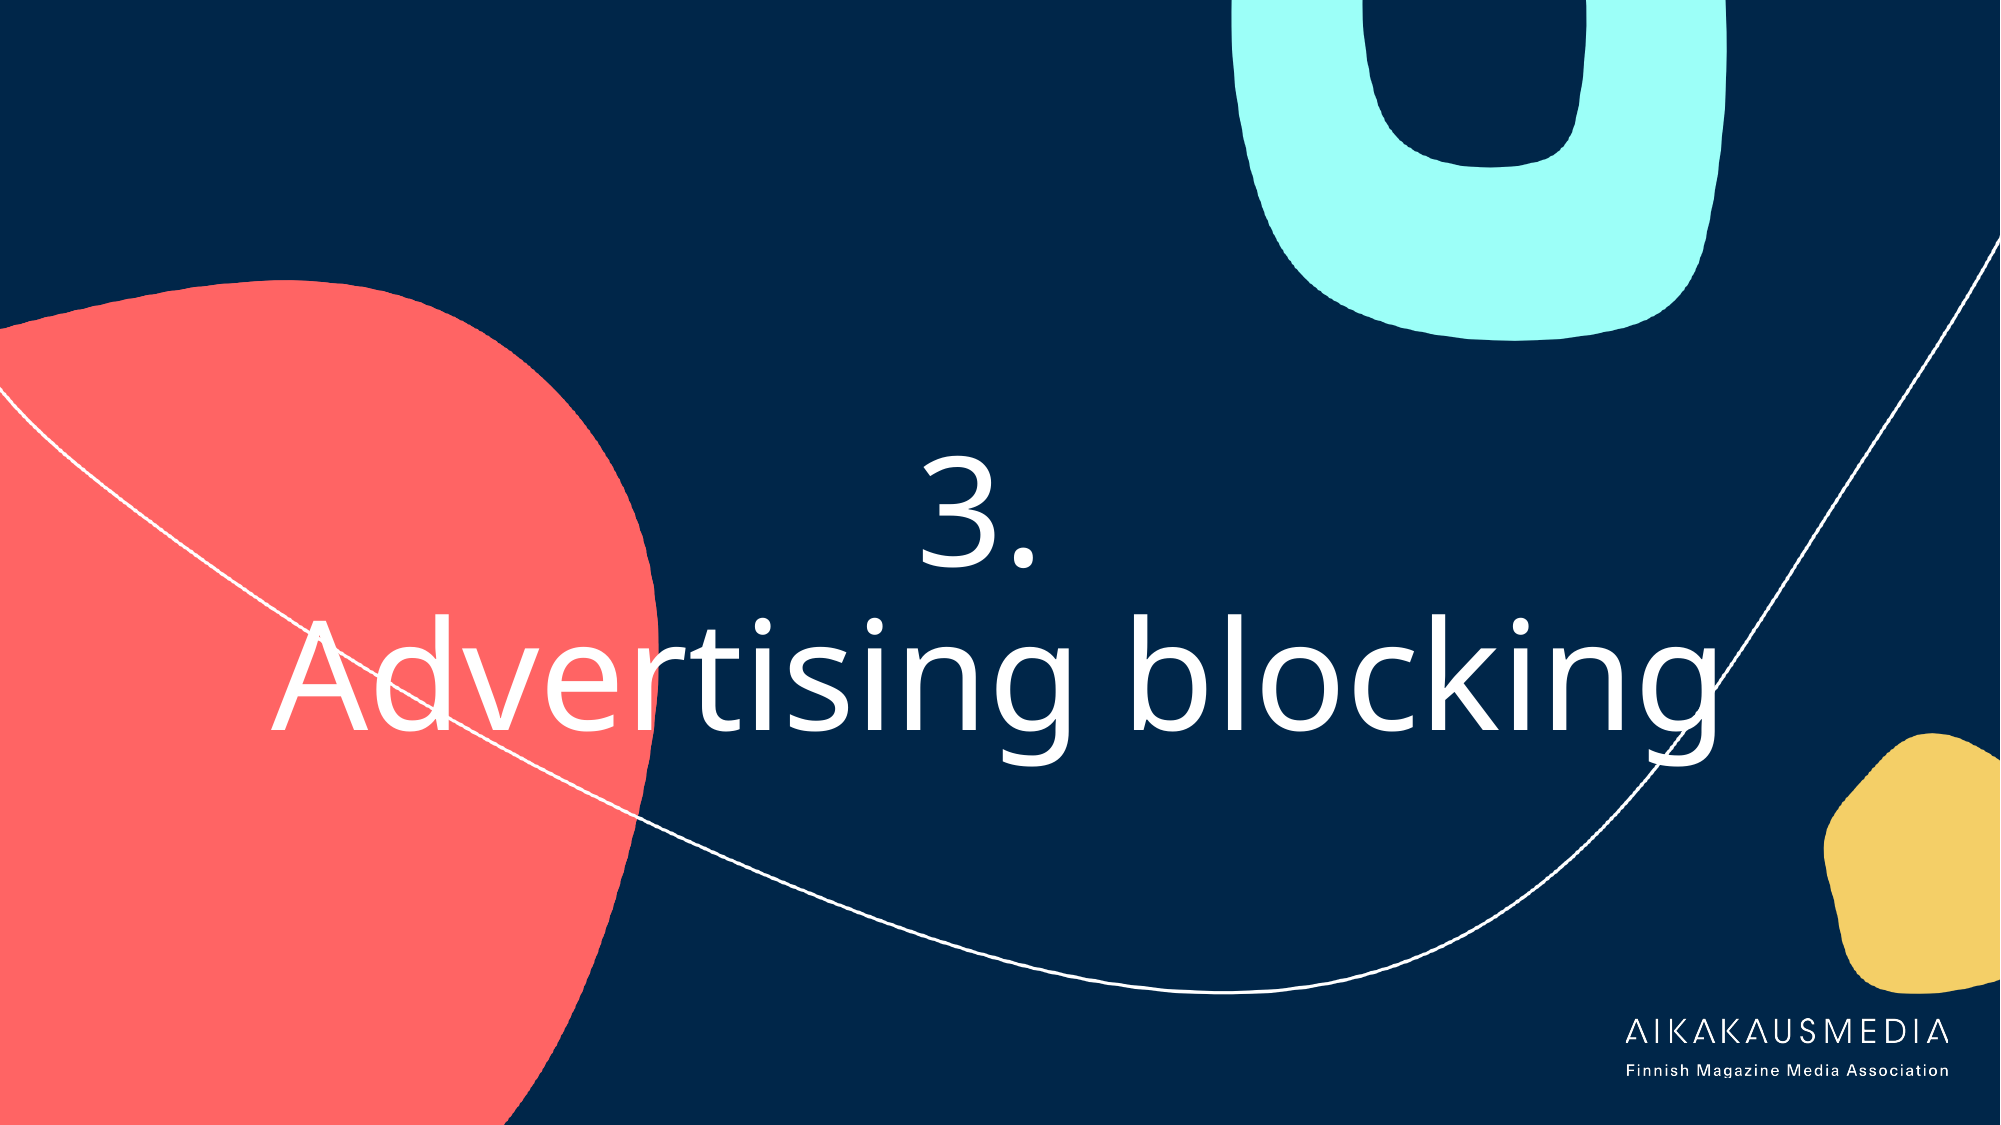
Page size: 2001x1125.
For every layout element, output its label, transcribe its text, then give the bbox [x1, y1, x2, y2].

title 3. Advertising blocking [249, 403, 1750, 796]
